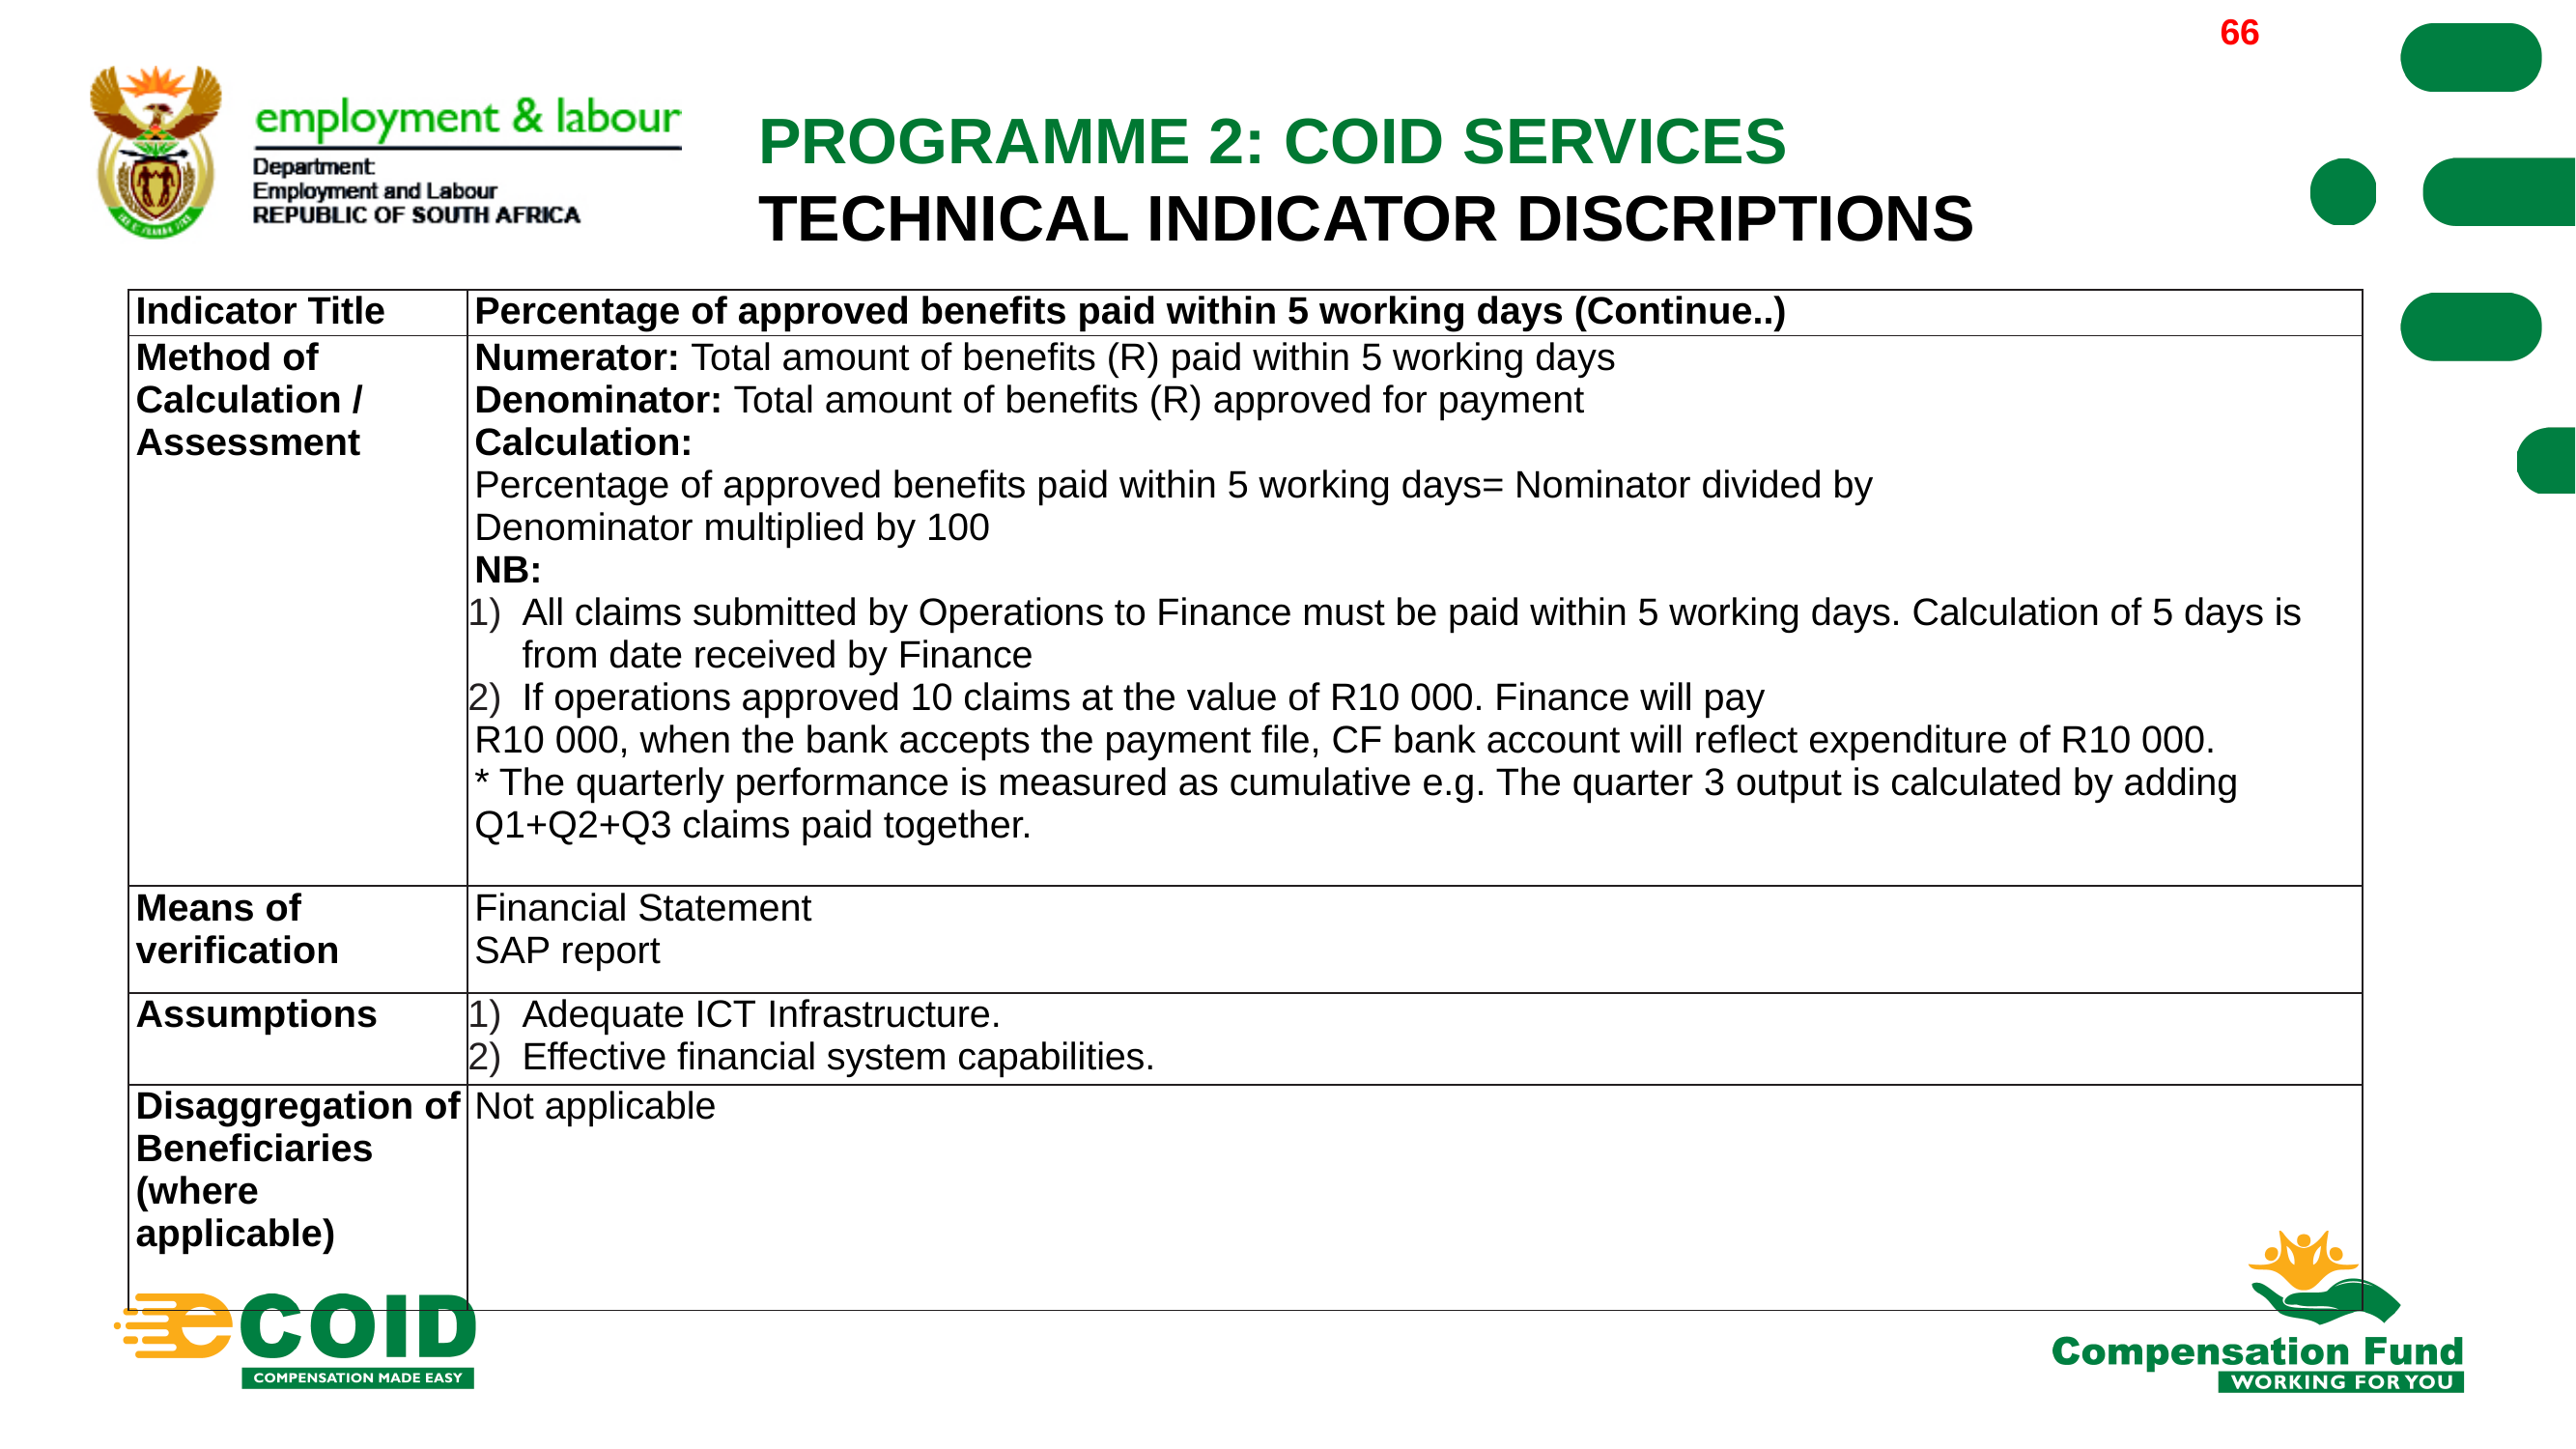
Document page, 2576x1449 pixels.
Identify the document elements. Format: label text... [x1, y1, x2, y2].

picture [89, 66, 682, 260]
picture [2052, 1231, 2465, 1393]
table_cell Not applicable [468, 1086, 2362, 1310]
table_cell Adequate ICT Infrastructure. Effective financial system capabilities. [468, 994, 2362, 1084]
table_cell Disaggregation of Beneficiaries (where applicable) [129, 1086, 467, 1310]
picture [2400, 23, 2542, 92]
picture [2422, 157, 2576, 226]
table_cell Means of verification [129, 887, 467, 992]
picture [2400, 293, 2542, 361]
table_cell Financial Statement SAP report [468, 887, 2362, 992]
picture [2309, 158, 2376, 225]
text_box 66 [2205, 1, 2276, 60]
table_cell Method of Calculation / Assessment [129, 336, 467, 885]
text_box PROGRAMME 2: COID SERVICES TECHNICAL INDICATOR DISCRIPTIONS [744, 92, 1991, 262]
table_cell Numerator: Total amount of benefits (R) paid within 5 working days Denominator: Total amount of benefits (R) approved for payment Calculation: Percentage of approved benefits paid within 5 working days= Nominator divided by Denominator multiplied by 100 NB: All claims submitted by Operations to Finance must be paid within 5 working days. Calculation of 5 days is from date received by Finance If operations approved 10 claims at the value of R10 000. Finance will pay R10 000, when the bank accepts the payment file, CF bank account will reflect expenditure of R10 000. * The quarterly performance is measured as cumulative e.g. The quarter 3 output is calculated by adding Q1+Q2+Q3 claims paid together. [468, 336, 2362, 885]
picture [2517, 427, 2576, 494]
picture [113, 1293, 476, 1389]
table_cell Assumptions [129, 994, 467, 1084]
table_header Indicator Title [129, 291, 467, 335]
table_header Percentage of approved benefits paid within 5 working days (Continue..) [468, 291, 2362, 335]
